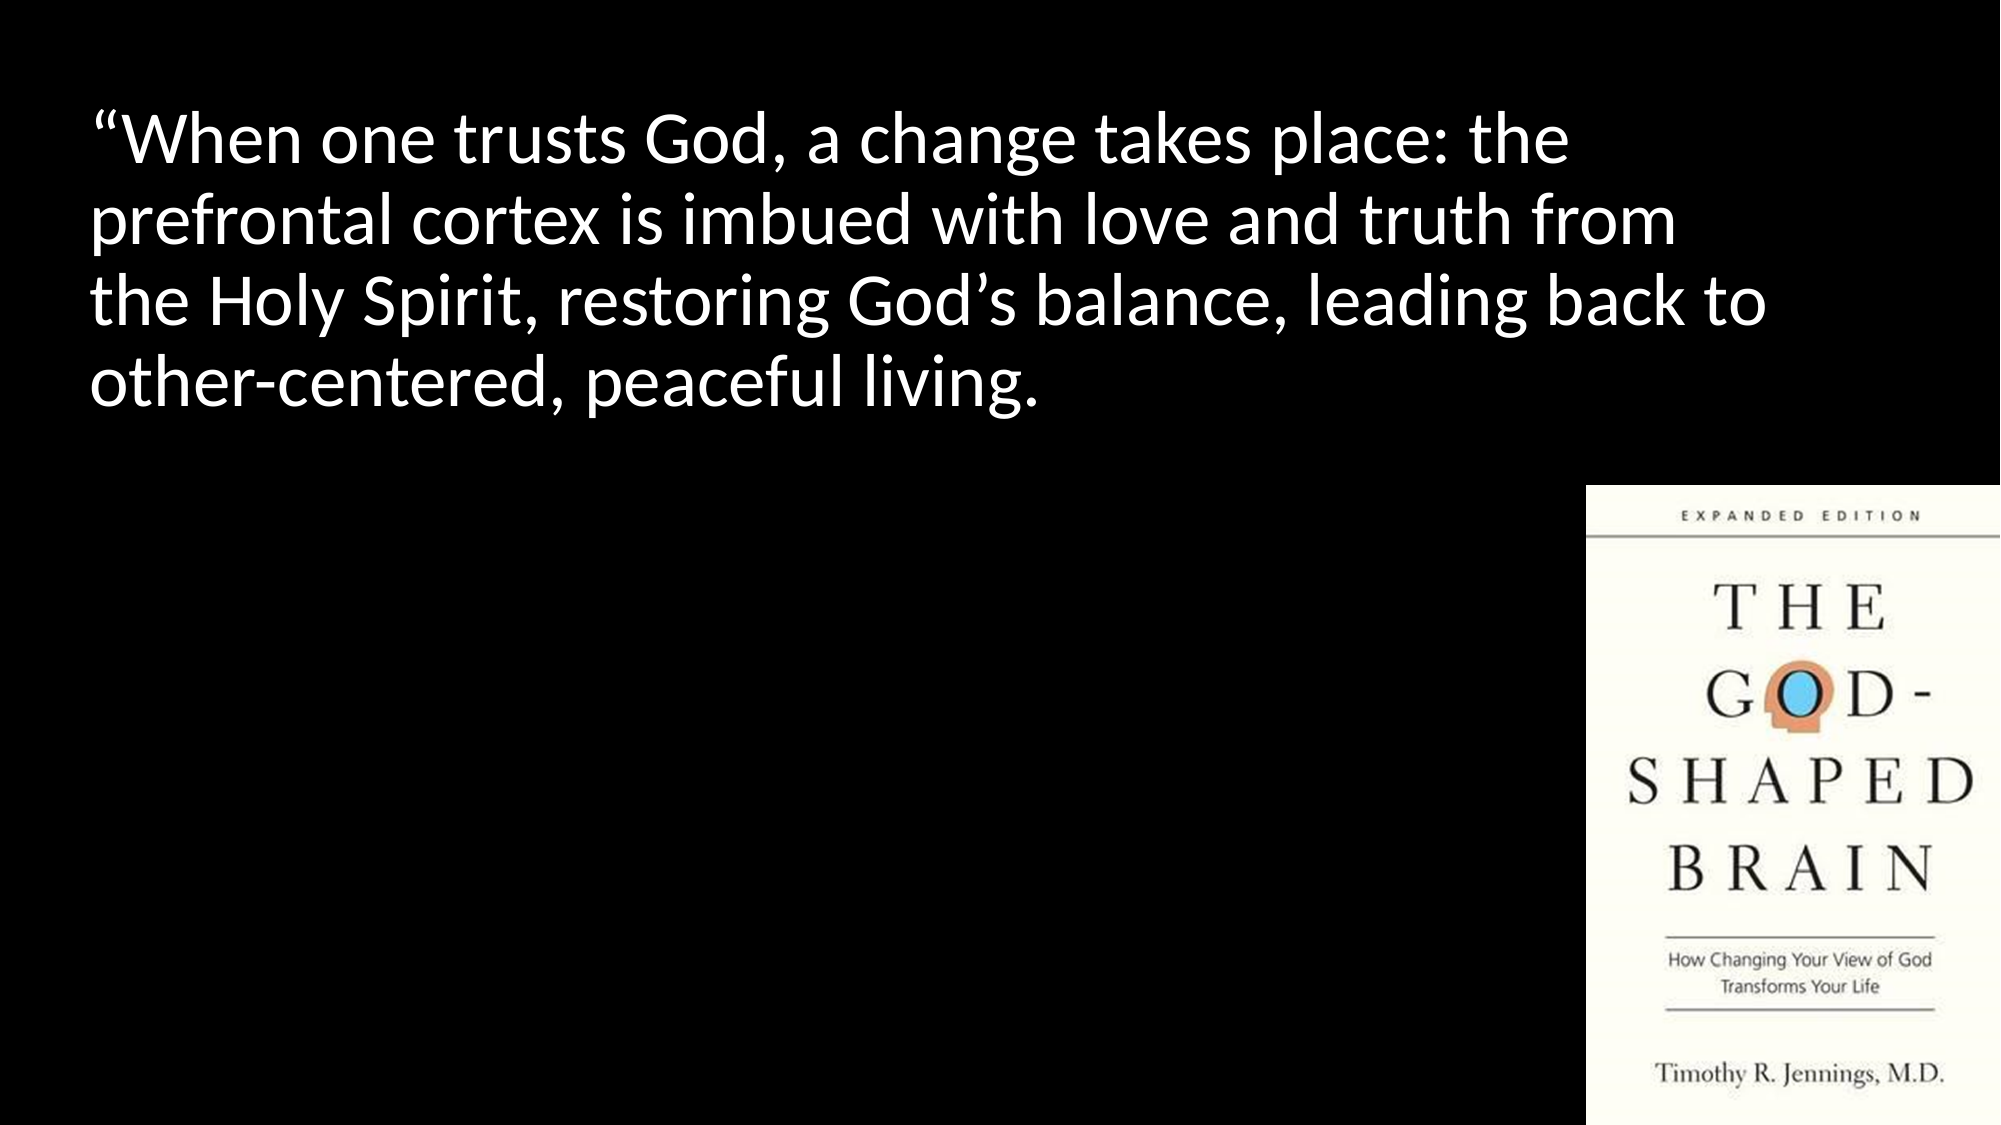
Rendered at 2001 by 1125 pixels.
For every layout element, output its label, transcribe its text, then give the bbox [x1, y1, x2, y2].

list “When one trusts God, a change takes place: the prefrontal cortex is imbued with love and truth from the Holy Spirit, restoring God’s balance, leading back to other-centered, peaceful living. [74, 91, 1800, 963]
picture [1586, 485, 2000, 1125]
